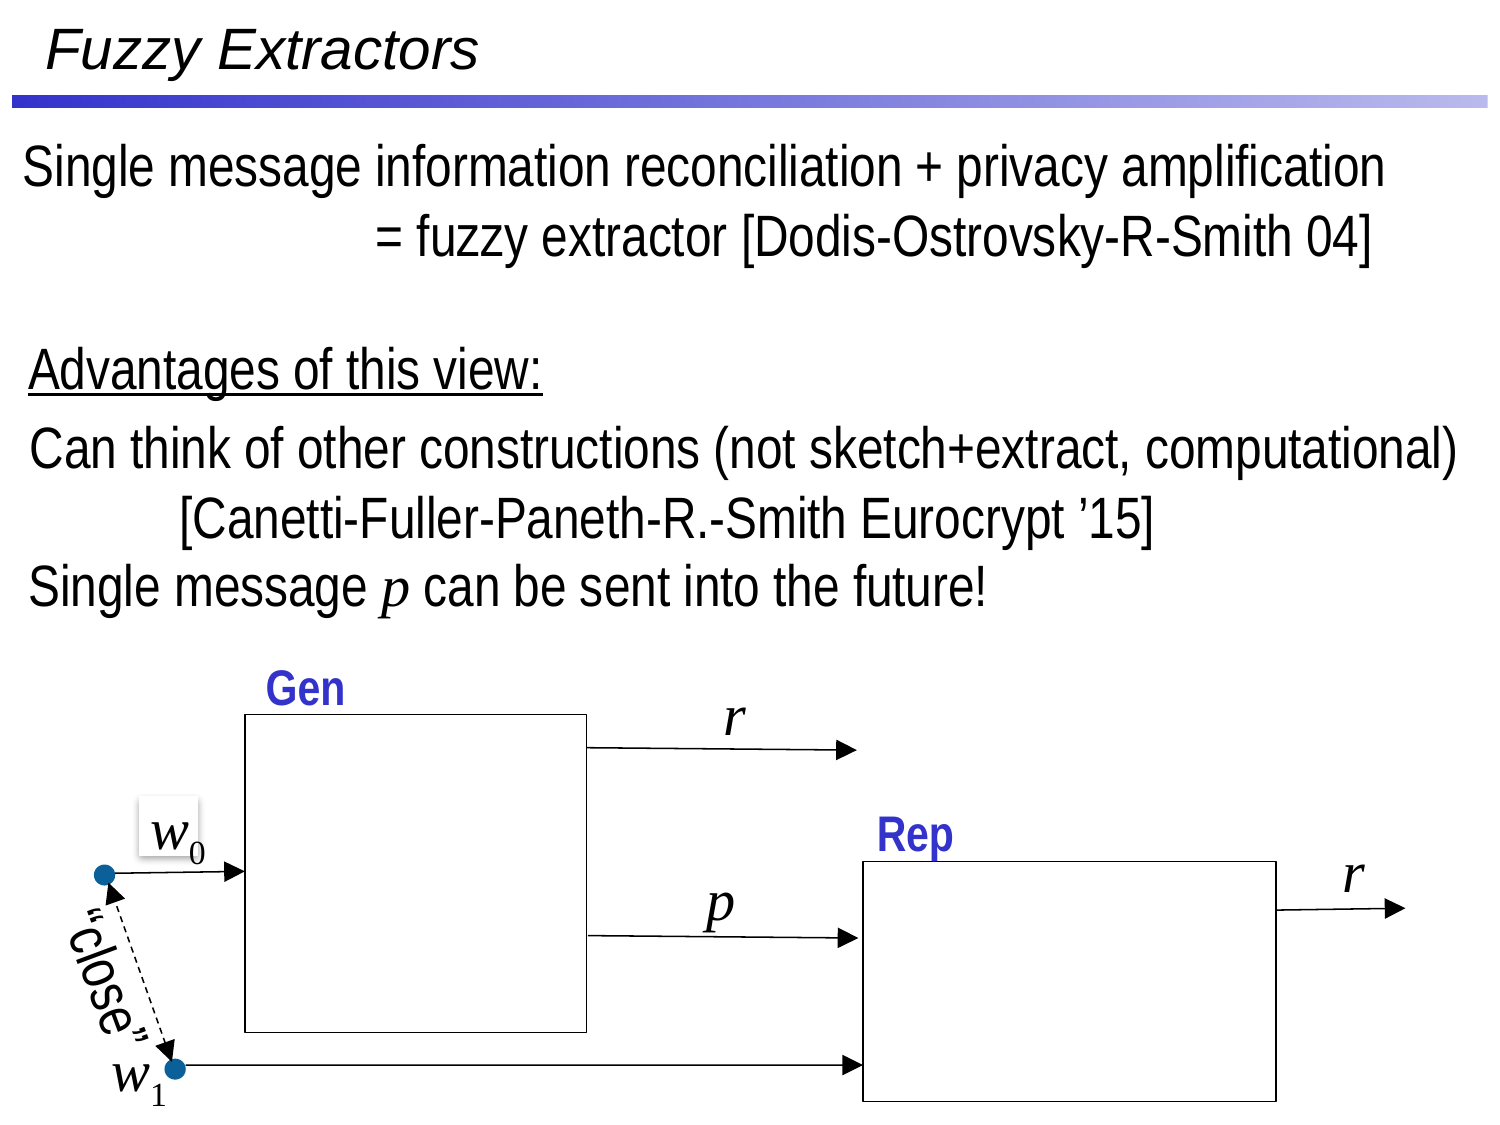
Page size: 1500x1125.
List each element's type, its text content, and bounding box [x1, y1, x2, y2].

text_box “close” [38, 888, 112, 1075]
text_box [93, 864, 114, 886]
text_box Advantages of this view: [13, 324, 1500, 410]
text_box p [691, 855, 765, 934]
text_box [586, 747, 858, 751]
text_box Single message p can be sent into the future! [13, 540, 1500, 625]
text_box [239, 647, 587, 1033]
text_box Can think of other constructions (not sketch+extract, computational) [Canetti-Fuller-Paneth-R.-Smith Eurocrypt ’15] [15, 410, 1500, 540]
text_box w0 [129, 783, 227, 869]
text_box r [1317, 826, 1391, 906]
text_box Single message information reconciliation + privacy amplification = fuzzy extractor [Dodis-Ostrovsky-R-Smith 04] [8, 120, 1500, 276]
text_box w1 [90, 1025, 188, 1112]
title Fuzzy Extractors [30, 10, 1375, 82]
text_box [587, 935, 859, 939]
text_box r [698, 669, 772, 746]
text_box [108, 882, 173, 1063]
text_box ,r [852, 939, 859, 946]
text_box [1275, 907, 1406, 911]
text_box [852, 793, 1276, 1102]
